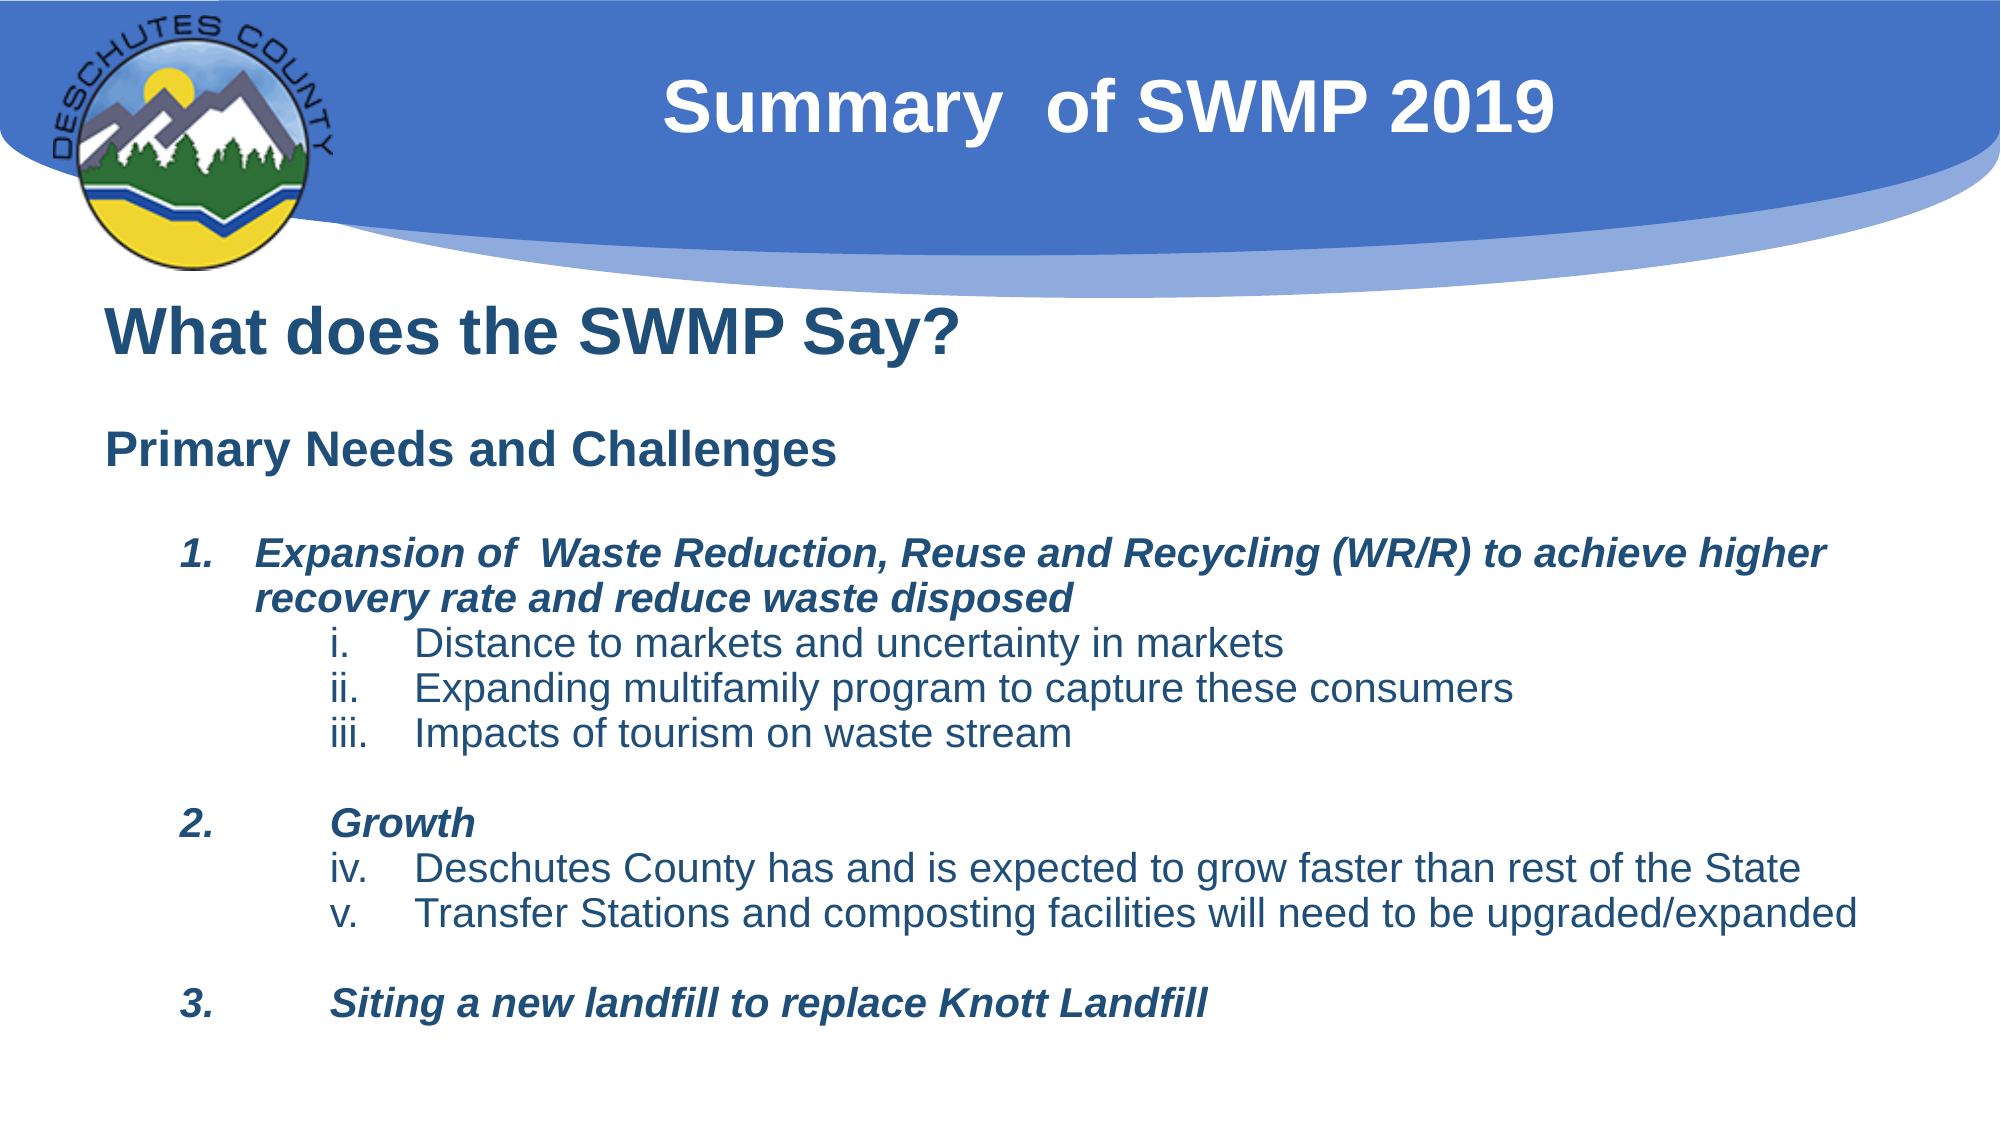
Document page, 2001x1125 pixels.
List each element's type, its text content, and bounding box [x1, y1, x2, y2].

picture [53, 15, 333, 271]
text_box What does the SWMP Say? Primary Needs and Challenges Expansion of Waste Reduction, Reuse and Recycling (WR/R) to achieve higher recovery rate and reduce waste disposed Distance to markets and uncertainty in markets Expanding multifamily program to capture these consumers Impacts of tourism on waste stream 2. Growth Deschutes County has and is expected to grow faster than rest of the State Transfer Stations and composting facilities will need to be upgraded/expanded 3. Siting a new landfill to replace Knott Landfill [89, 290, 1965, 1125]
text_box Summary of SWMP 2019 [333, 50, 1925, 156]
text_box [343, 137, 2000, 290]
text_box [0, 0, 2000, 257]
